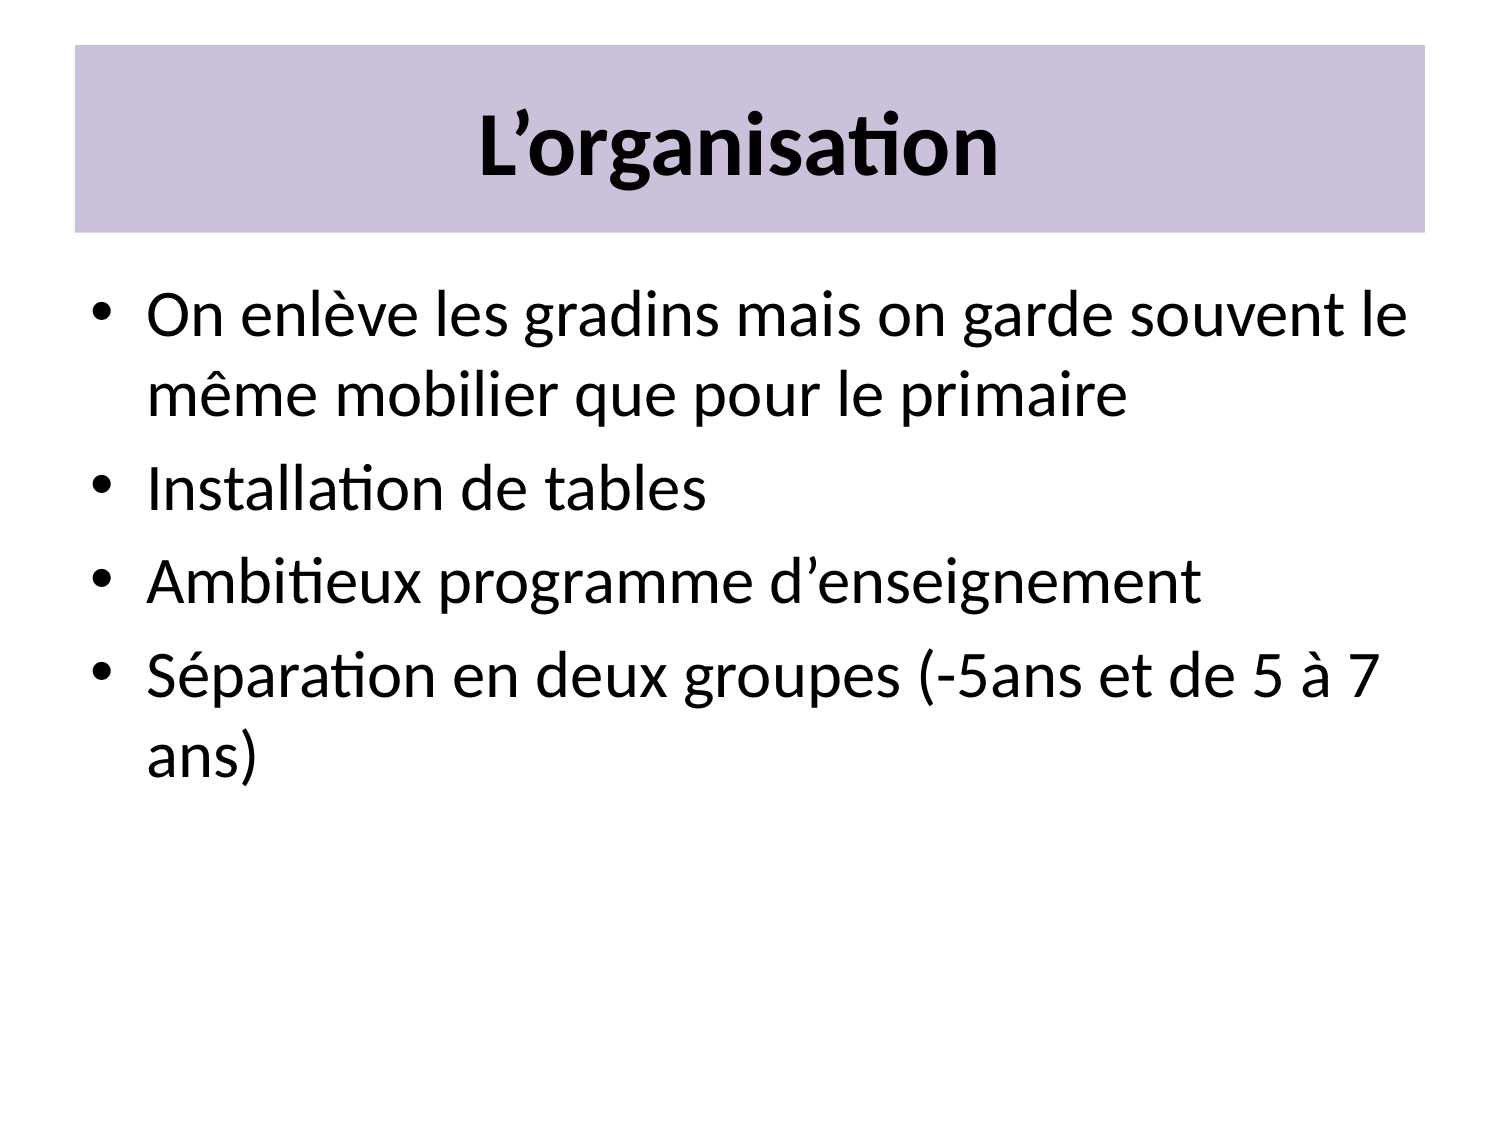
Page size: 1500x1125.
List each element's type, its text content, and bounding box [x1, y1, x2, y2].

list On enlève les gradins mais on garde souvent le même mobilier que pour le primaire Installation de tables Ambitieux programme d’enseignement Séparation en deux groupes (-5ans et de 5 à 7 ans) [75, 262, 1425, 1005]
title L’organisation [75, 45, 1425, 233]
